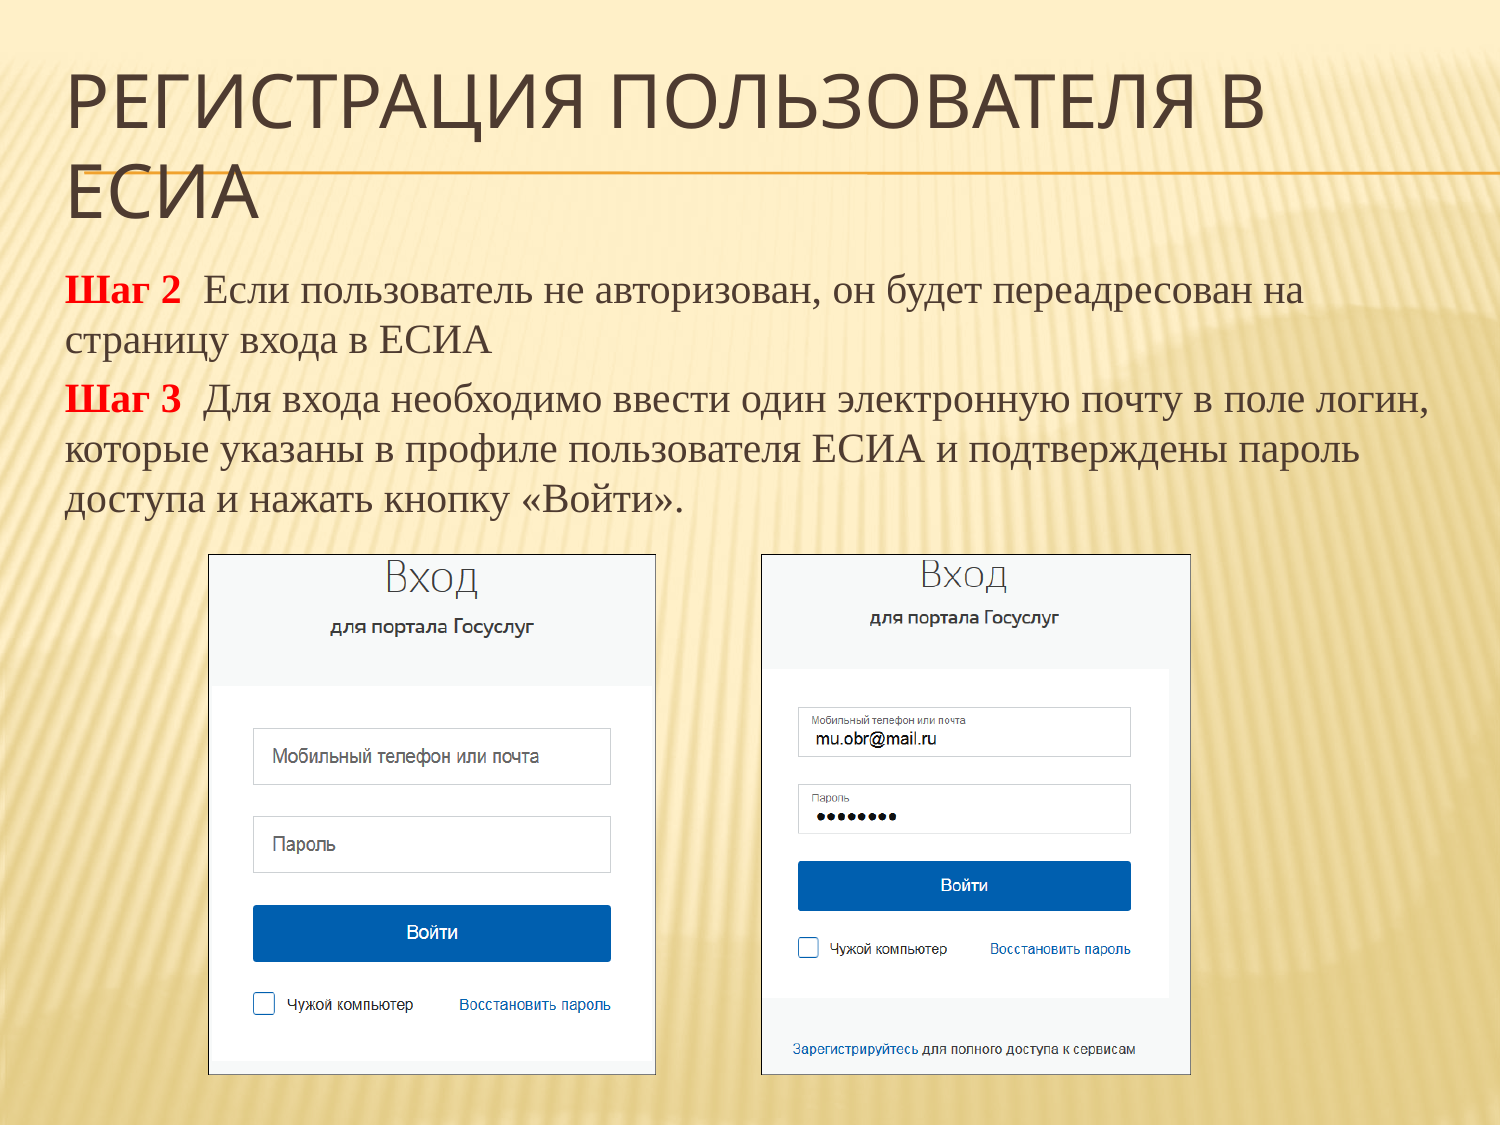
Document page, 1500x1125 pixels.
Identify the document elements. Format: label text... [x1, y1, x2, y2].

title Регистрация пользователя в ЕСИА [50, 75, 1475, 213]
picture [208, 554, 656, 1075]
picture [761, 554, 1191, 1075]
list Шаг 2 Если пользователь не авторизован, он будет переадресован на страницу входа в ЕСИА Шаг 3 Для входа необходимо ввести один электронную почту в поле логин, которые указаны в профиле пользователя ЕСИА и подтверждены пароль доступа и нажать кнопку «Войти». [50, 254, 1475, 1106]
